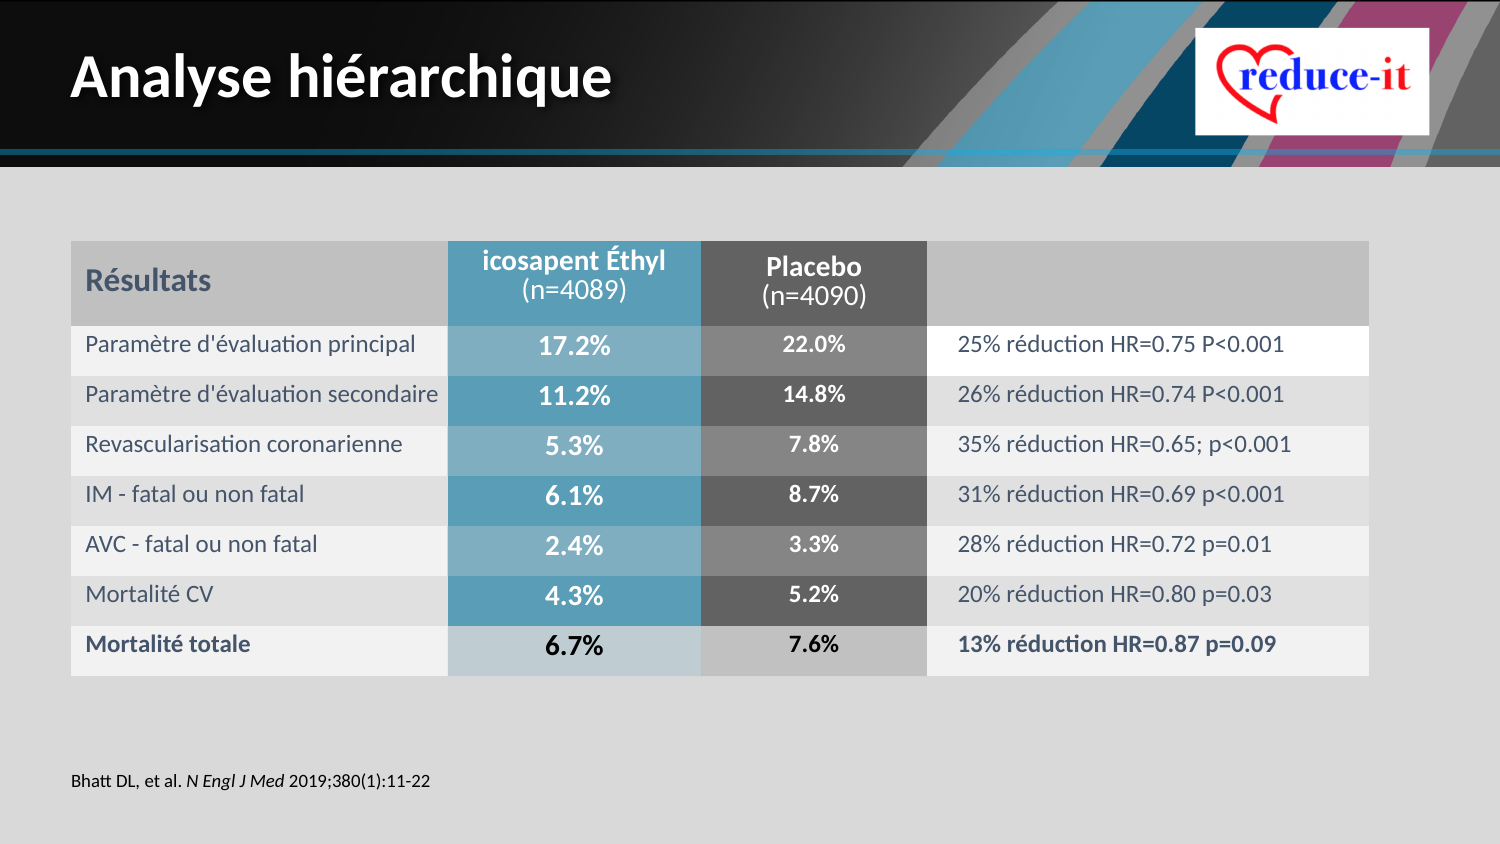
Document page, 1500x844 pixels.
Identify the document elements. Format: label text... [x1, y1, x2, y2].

table_cell 25% réduction HR=0.75 P<0.001 [927, 326, 1369, 376]
table_cell 7.8% [701, 426, 927, 476]
table_cell 13% réduction HR=0.87 p=0.09 [927, 626, 1369, 676]
table_header [927, 241, 1369, 326]
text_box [1195, 27, 1430, 136]
table_cell 2.4% [448, 526, 701, 576]
table_cell Paramètre d'évaluation principal [71, 326, 448, 376]
table_cell 22.0% [701, 326, 927, 376]
table_cell Mortalité totale [71, 626, 448, 676]
table_cell Paramètre d'évaluation secondaire [71, 376, 448, 426]
table_header icosapent Éthyl (n=4089) [448, 241, 701, 326]
table_cell 3.3% [701, 526, 927, 576]
table_cell 5.2% [701, 576, 927, 626]
table_cell 31% réduction HR=0.69 p<0.001 [927, 476, 1369, 526]
table_cell 14.8% [701, 376, 927, 426]
table_cell IM - fatal ou non fatal [71, 476, 448, 526]
table_cell 20% réduction HR=0.80 p=0.03 [927, 576, 1369, 626]
table_cell 26% réduction HR=0.74 P<0.001 [927, 376, 1369, 426]
table_cell 6.7% [448, 626, 701, 676]
table_cell 7.6% [701, 626, 927, 676]
table_cell Revascularisation coronarienne [71, 426, 448, 476]
table_header Placebo (n=4090) [701, 241, 927, 326]
title Analyse hiérarchique [70, 44, 1195, 115]
table_cell 11.2% [448, 376, 701, 426]
table_cell 35% réduction HR=0.65; p<0.001 [927, 426, 1369, 476]
table_cell 4.3% [448, 576, 701, 626]
table_cell 5.3% [448, 426, 701, 476]
table_cell 17.2% [448, 326, 701, 376]
table_cell 6.1% [448, 476, 701, 526]
table_cell 28% réduction HR=0.72 p=0.01 [927, 526, 1369, 576]
table_header Résultats [71, 241, 448, 326]
table_cell 8.7% [701, 476, 927, 526]
table_cell Mortalité CV [71, 576, 448, 626]
table_cell AVC - fatal ou non fatal [71, 526, 448, 576]
text_box Bhatt DL, et al. N Engl J Med 2019;380(1):11-22 [71, 760, 431, 799]
picture [0, 0, 1500, 167]
